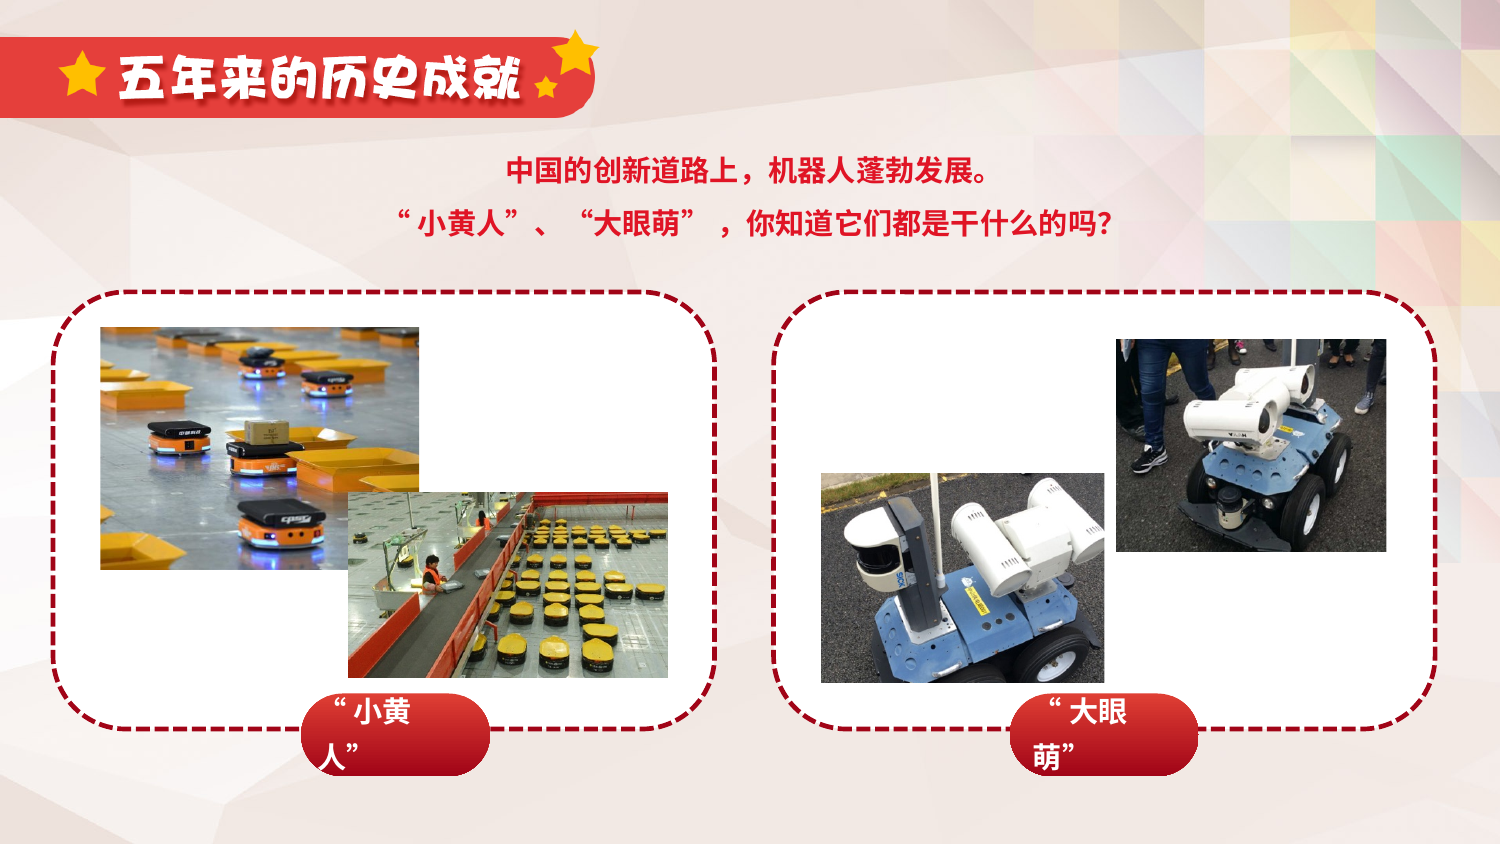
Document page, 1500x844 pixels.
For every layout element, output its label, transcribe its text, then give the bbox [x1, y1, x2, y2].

picture [0, 0, 1500, 844]
text_box [52, 291, 716, 730]
text_box [773, 291, 1436, 730]
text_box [1009, 693, 1199, 777]
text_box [301, 693, 491, 777]
text_box 中国的创新道路上，机器人蓬勃发展。 “小黄人”、“大眼萌” ，你知道它们都是干什么的吗？ [218, 129, 1290, 246]
